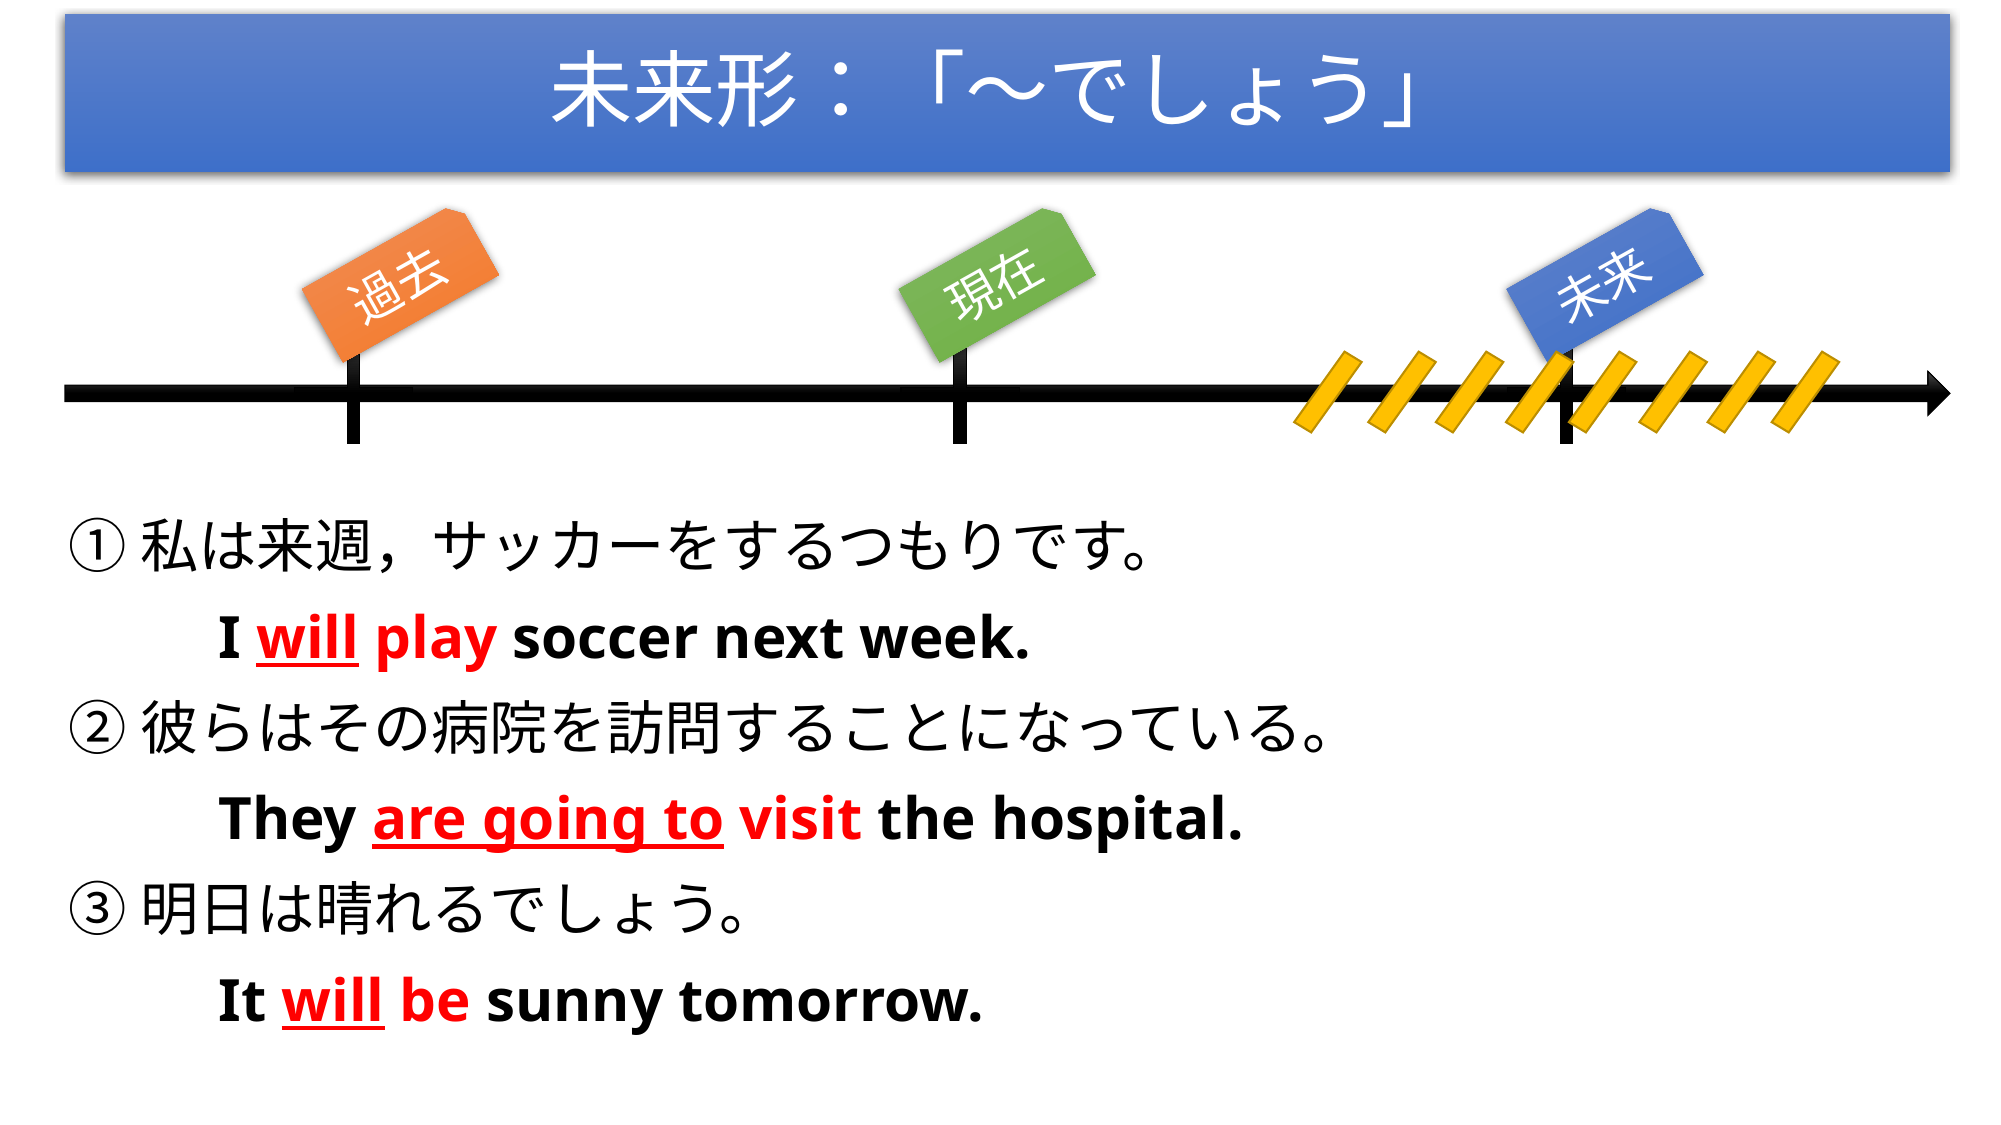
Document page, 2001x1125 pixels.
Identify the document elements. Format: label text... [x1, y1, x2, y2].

title 未来形：「～でしょう」 [65, 14, 1950, 172]
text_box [1314, 348, 1819, 436]
list ①私は来週，サッカーをするつもりです。 I will play soccer next week. ②彼らはその病院を訪問することになっている。 They are going to visit the hospital. ③明日は晴れるでしょう。 It will be sunny tomorrow. [53, 501, 1950, 1111]
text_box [64, 240, 1950, 462]
